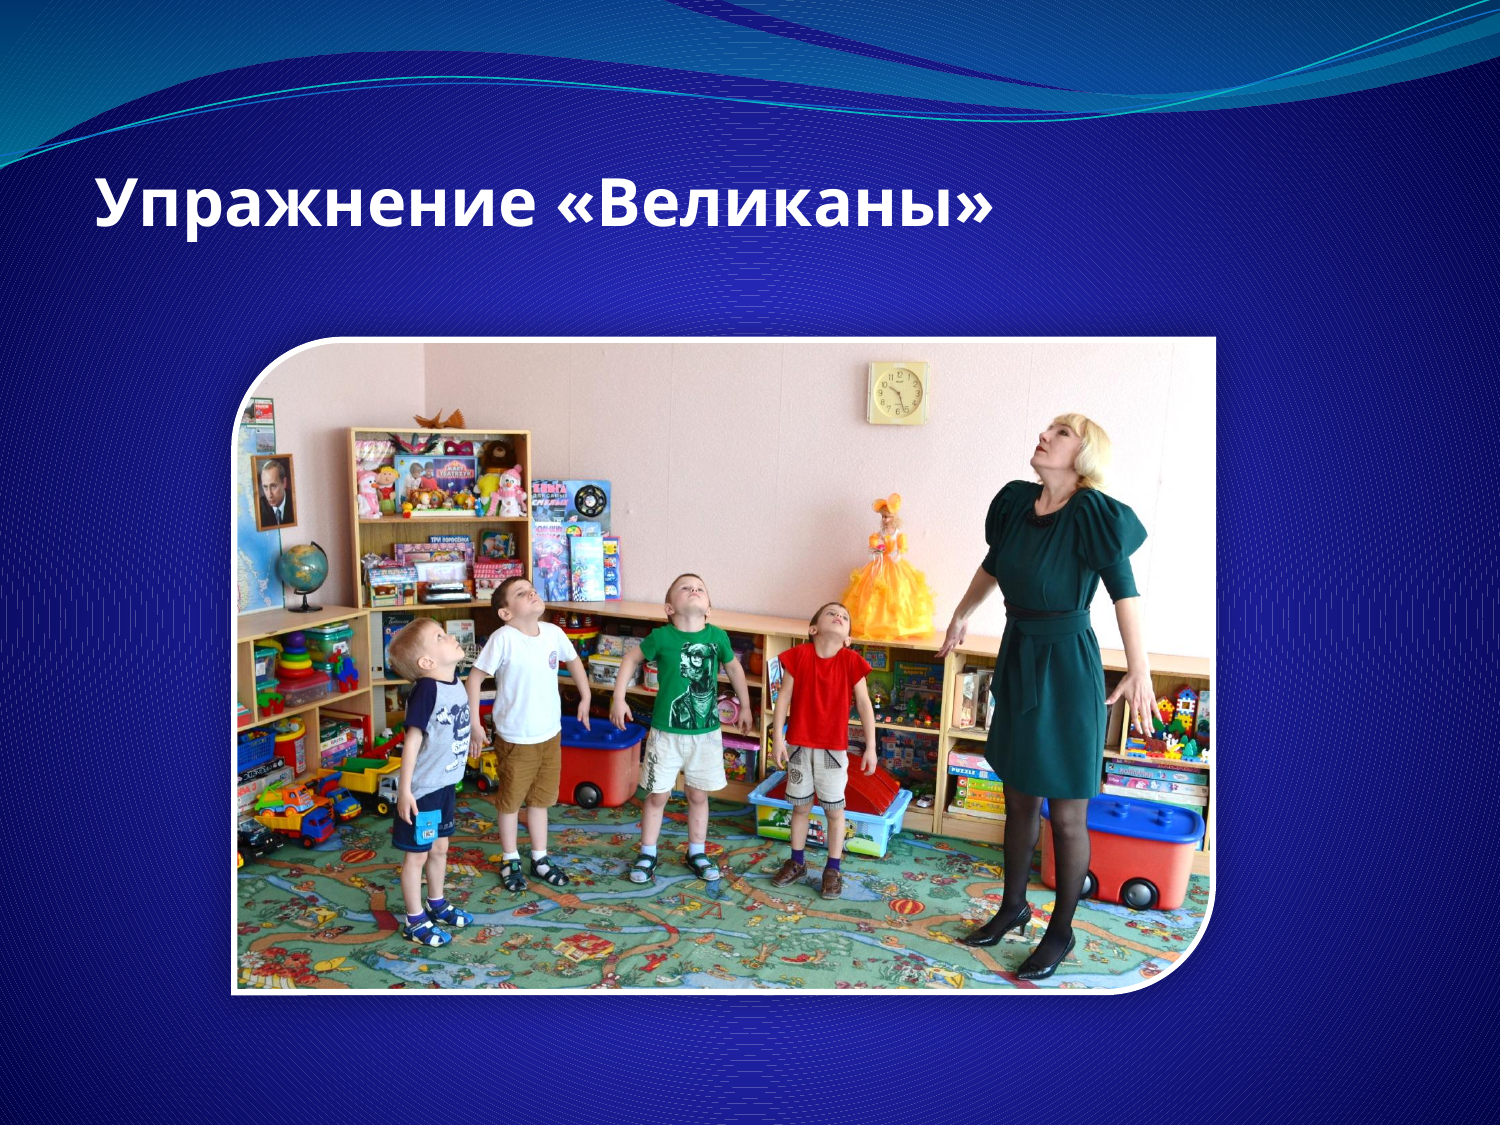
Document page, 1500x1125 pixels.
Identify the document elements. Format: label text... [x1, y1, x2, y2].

picture [233, 339, 1214, 993]
list Упражнение «Великаны» [86, 152, 1362, 293]
